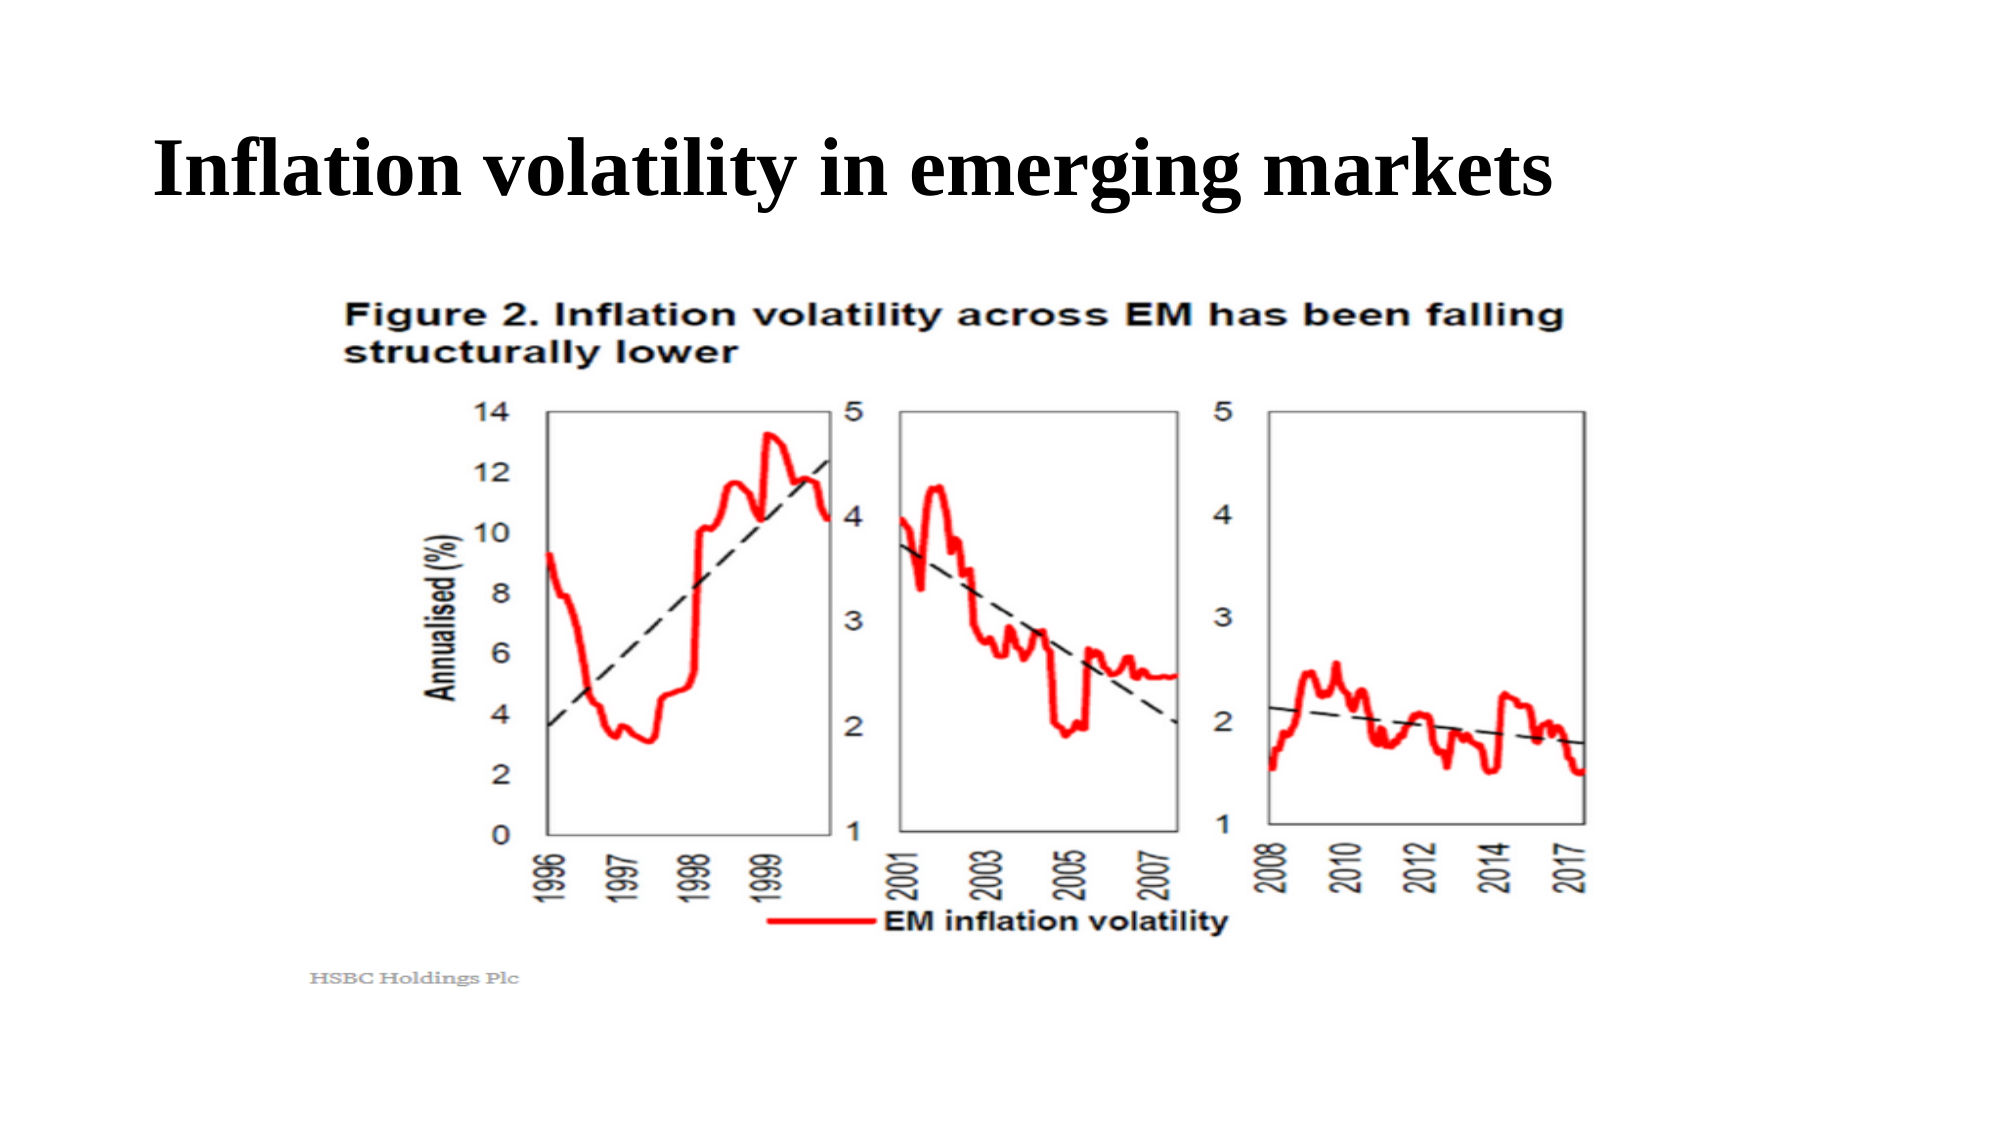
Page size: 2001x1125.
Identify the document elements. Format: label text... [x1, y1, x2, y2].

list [137, 244, 1740, 1014]
title Inflation volatility in emerging markets [137, 59, 1863, 278]
